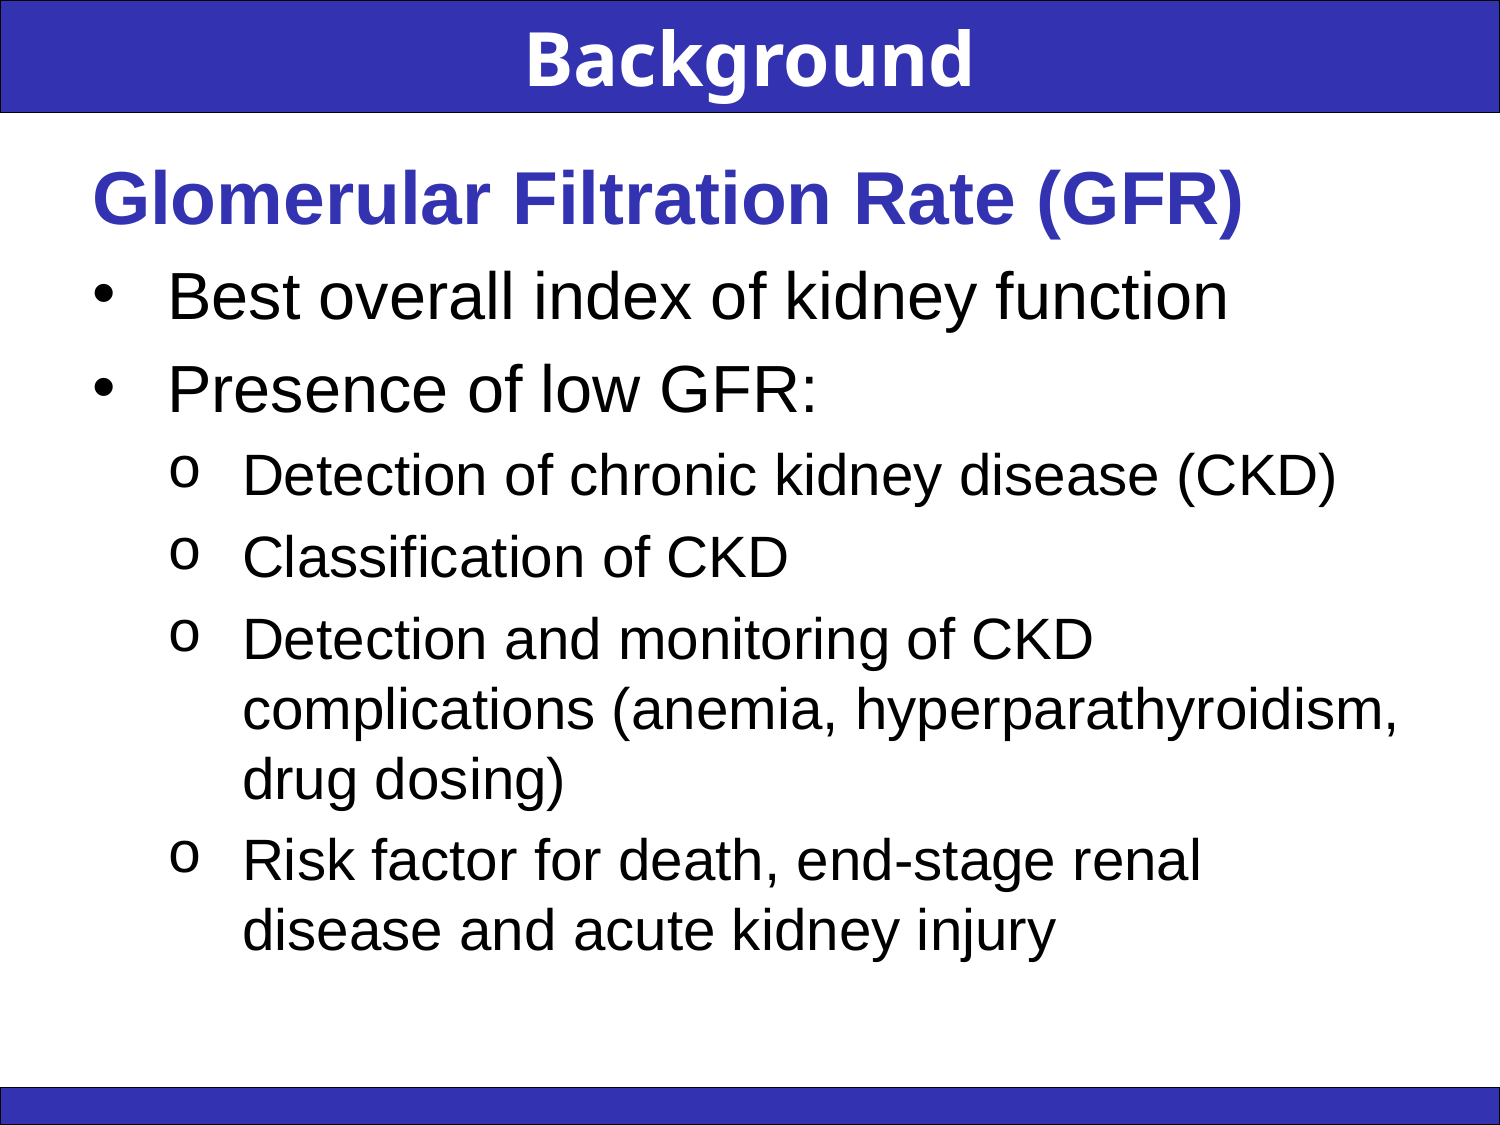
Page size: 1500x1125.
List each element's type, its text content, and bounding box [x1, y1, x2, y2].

text_box Background [0, 0, 1500, 113]
text_box [74, 162, 1425, 1038]
text_box [0, 1087, 1500, 1125]
text_box Glomerular Filtration Rate (GFR) Best overall index of kidney function Presence of low GFR: Detection of chronic kidney disease (CKD) Classification of CKD Detection and monitoring of CKD complications (anemia, hyperparathyroidism, drug dosing) Risk factor for death, end-stage renal disease and acute kidney injury [77, 141, 1425, 988]
